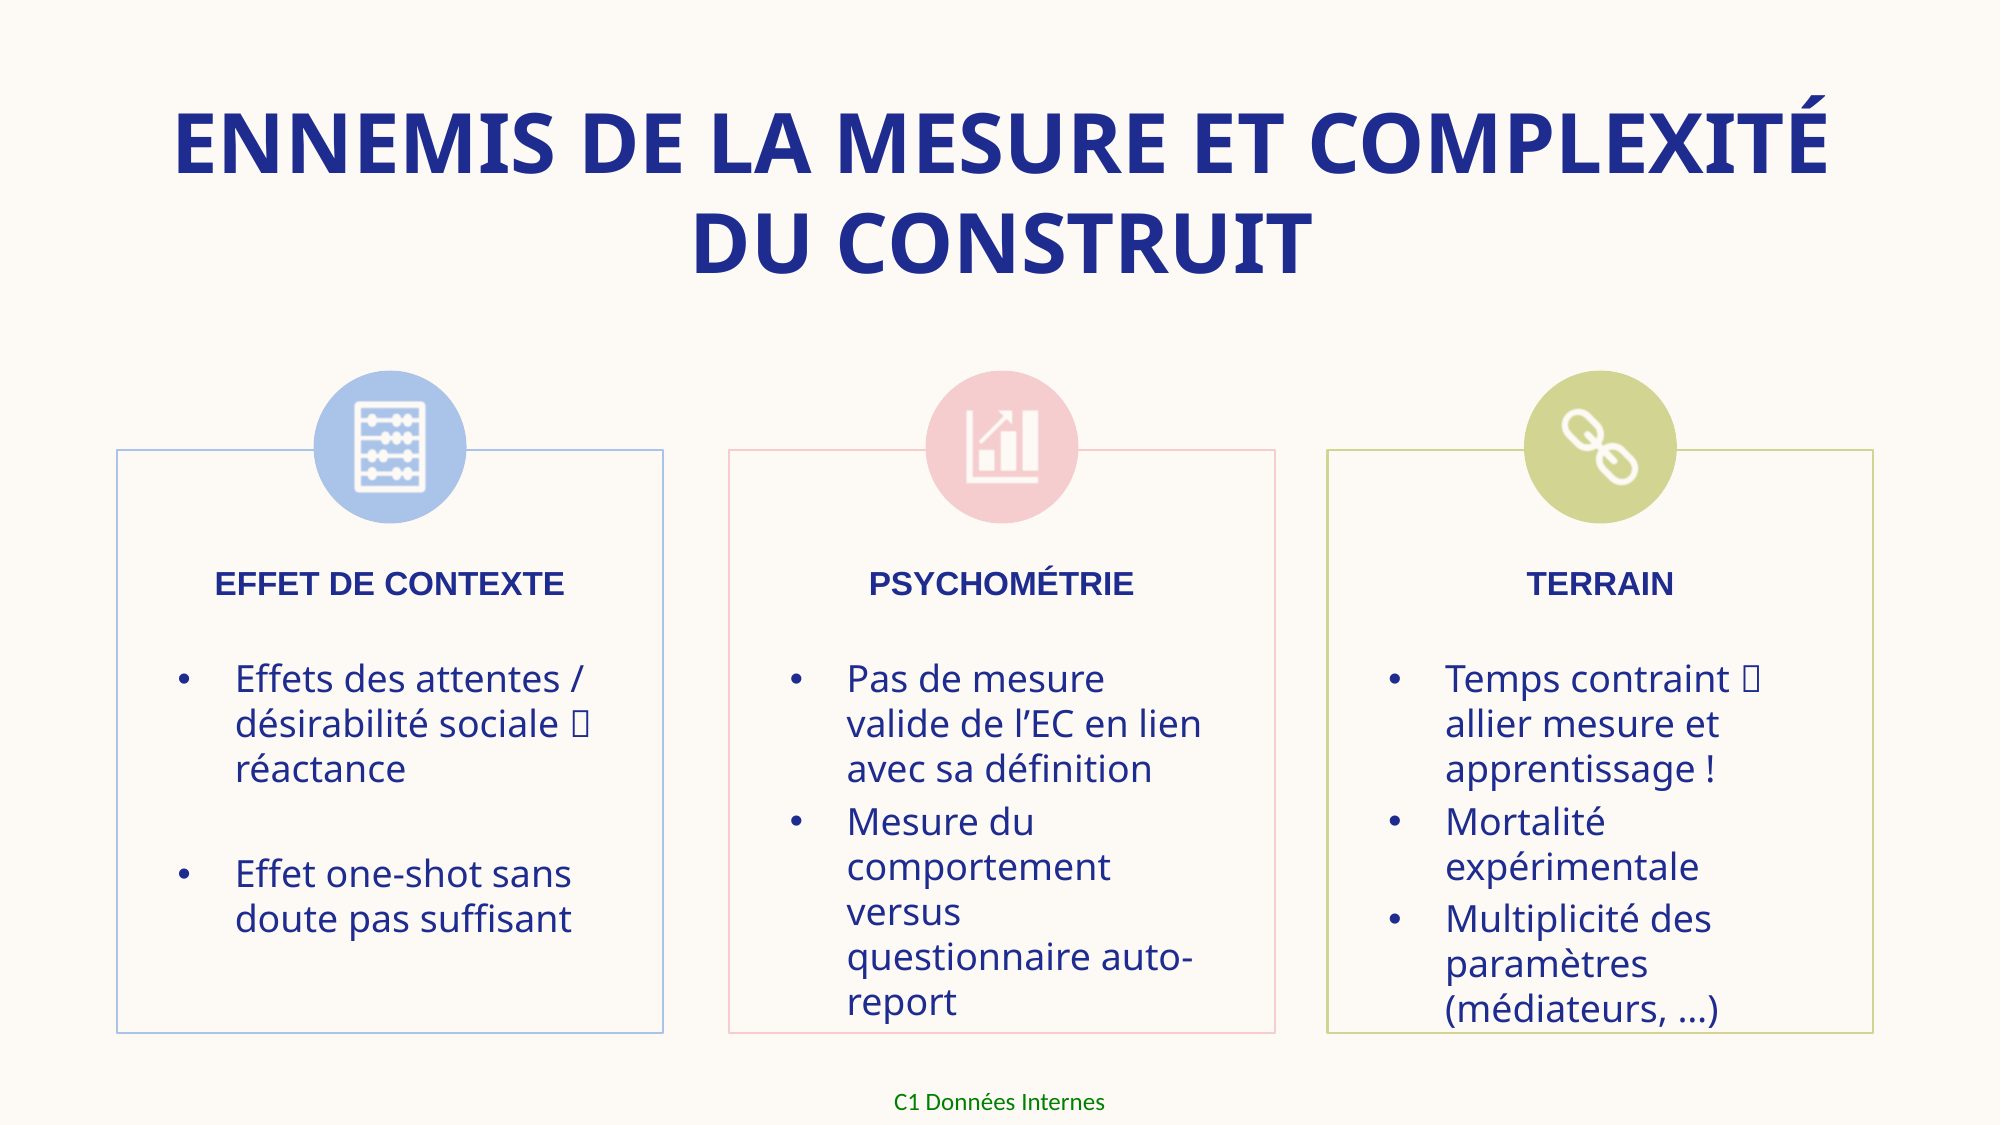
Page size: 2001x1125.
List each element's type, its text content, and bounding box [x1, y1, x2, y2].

picture [313, 370, 467, 524]
picture [1523, 370, 1677, 524]
list Temps contraint  allier mesure et apprentissage ! Mortalité expérimentale Multiplicité des paramètres (médiateurs, …) [1373, 648, 1853, 1010]
list Terrain [1326, 449, 1874, 1034]
picture [925, 370, 1079, 524]
list Pas de mesure valide de l’EC en lien avec sa définition Mesure du comportement versus questionnaire auto-report [774, 648, 1230, 1010]
list Effets des attentes / désirabilité sociale  réactance Effet one-shot sans doute pas suffisant [162, 648, 618, 1010]
list Effet de contexte [116, 449, 664, 1034]
list psychométrie [728, 449, 1276, 1034]
title Ennemis de la mesure et complexité du construit [126, 82, 1878, 209]
